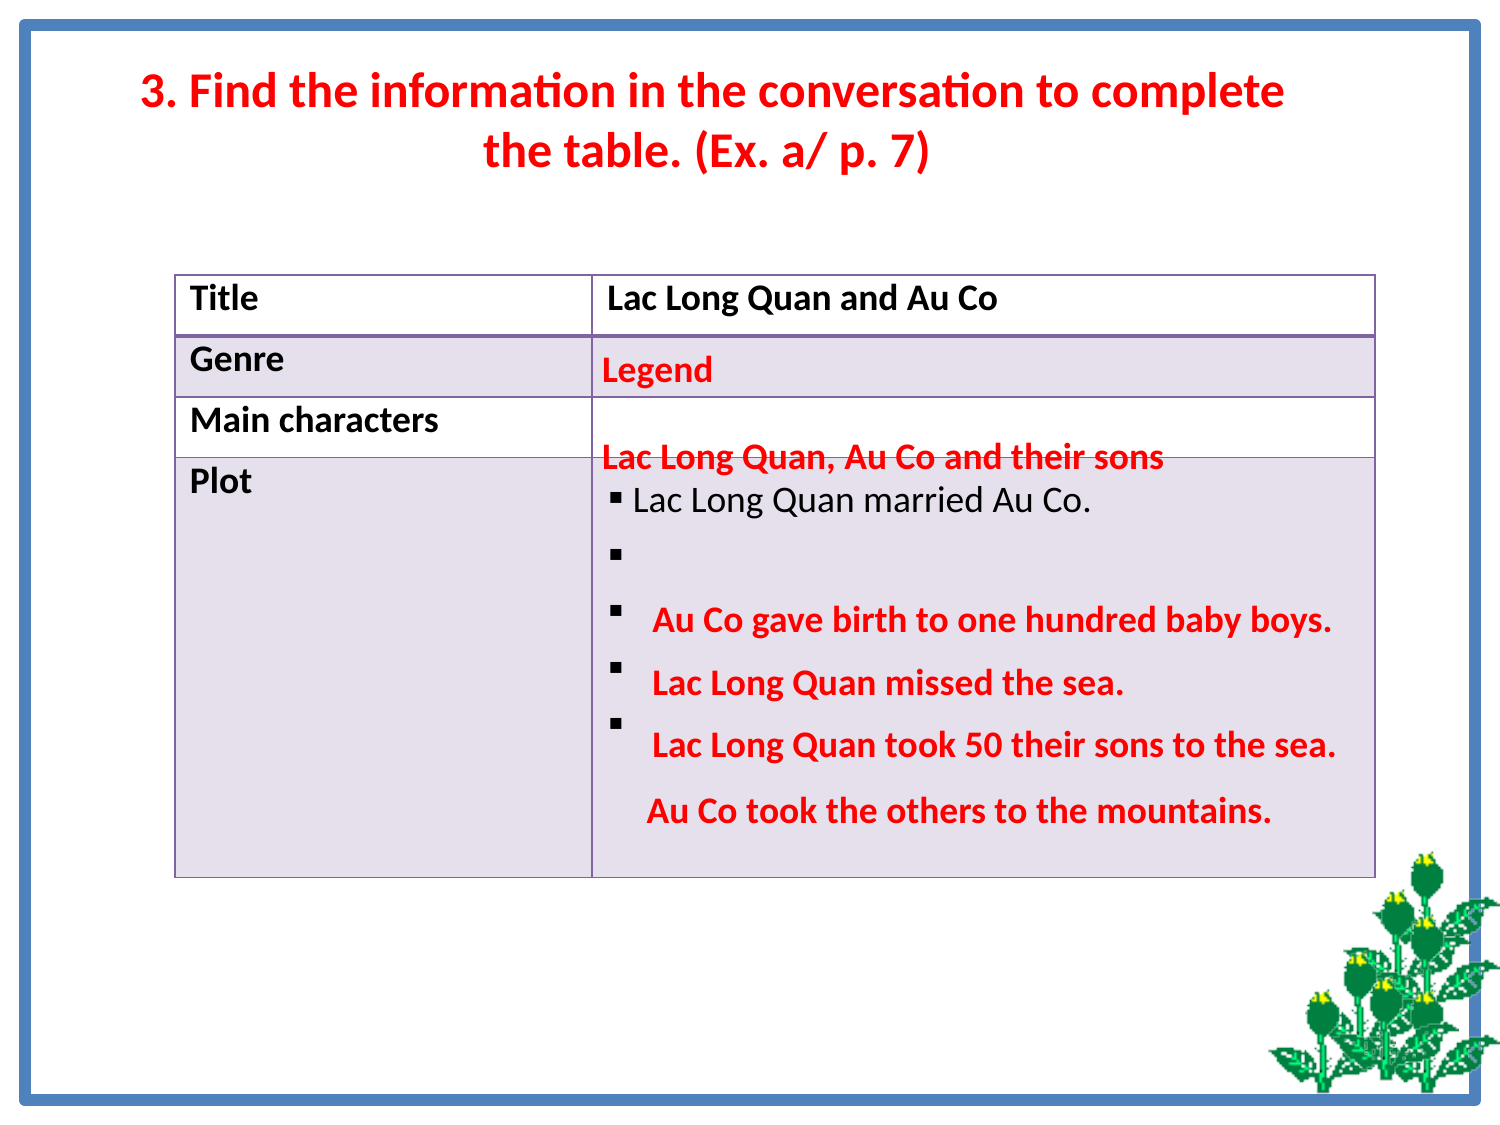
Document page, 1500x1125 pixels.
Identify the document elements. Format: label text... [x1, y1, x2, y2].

text_box [23, 23, 1477, 1102]
text_box Legend [587, 337, 975, 398]
text_box Lac Long Quan missed the sea. [637, 650, 1338, 711]
table_header Lac Long Quan and Au Co [593, 276, 1374, 334]
table_cell Lac Long Quan married Au Co. [593, 458, 1374, 877]
text_box Au Co took the others to the mountains. [631, 778, 1470, 838]
table_cell [975, 338, 1374, 396]
table_cell [593, 398, 1374, 457]
picture [1263, 824, 1500, 1096]
table_cell Genre [176, 338, 587, 396]
table_cell Plot [176, 458, 591, 877]
text_box Lac Long Quan, Au Co and their sons [587, 424, 1275, 485]
table_header Title [176, 276, 591, 334]
table_cell Main characters [176, 398, 591, 457]
text_box 3. Find the information in the conversation to complete the table. (Ex. a/ p. 7) [87, 49, 1338, 185]
text_box Au Co gave birth to one hundred baby boys. [637, 587, 1375, 648]
text_box Lac Long Quan took 50 their sons to the sea. [637, 712, 1475, 773]
